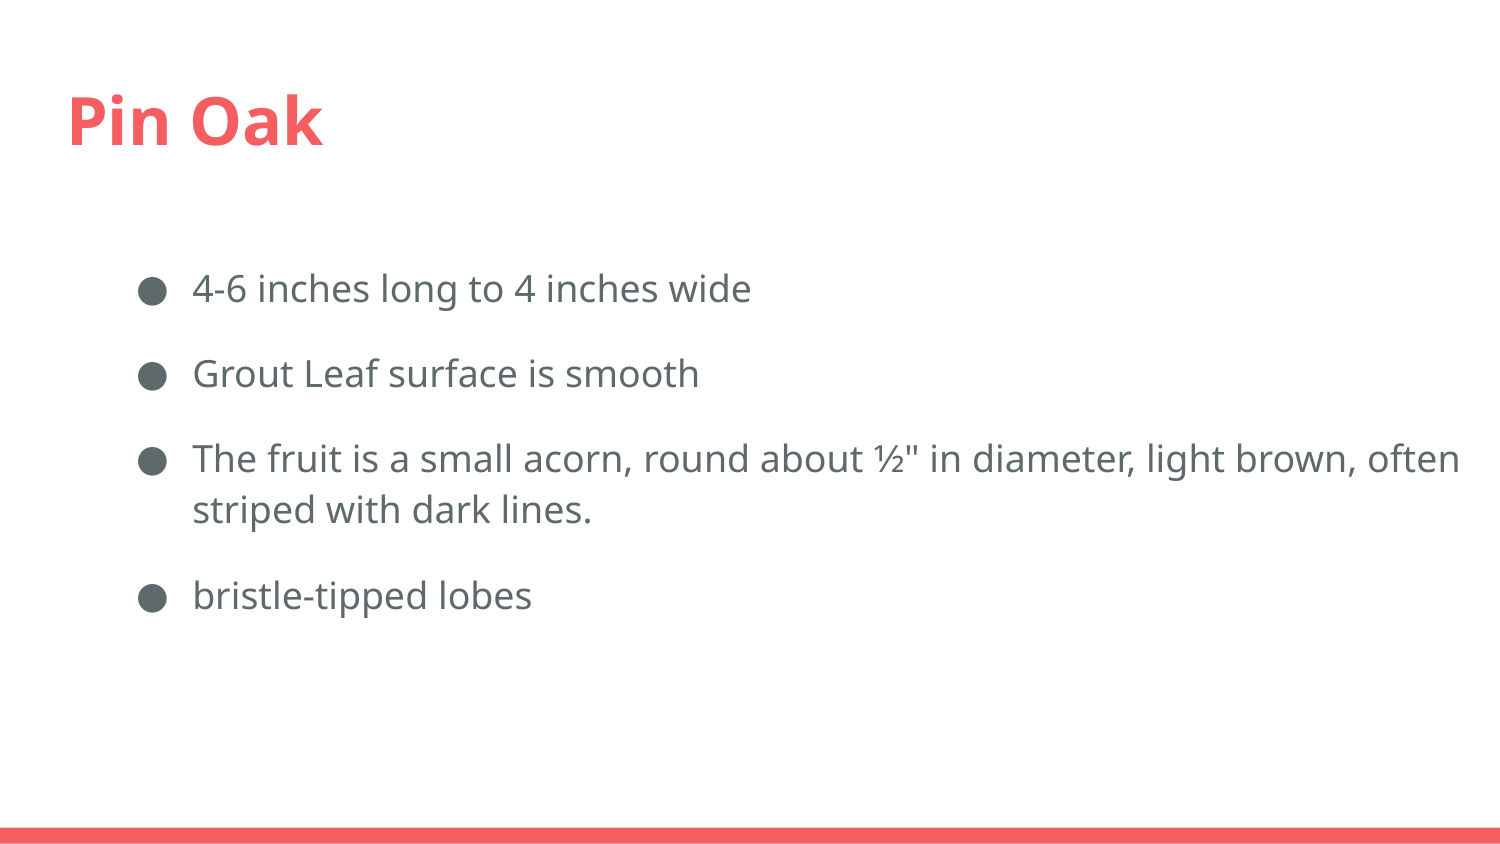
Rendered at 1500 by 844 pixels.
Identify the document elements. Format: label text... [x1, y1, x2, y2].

title Pin Oak [51, 64, 1449, 167]
list 4-6 inches long to 4 inches wide Grout Leaf surface is smooth The fruit is a small acorn, round about 1⁄2" in diameter, light brown, often striped with dark lines. bristle-tipped lobes [102, 243, 1500, 804]
